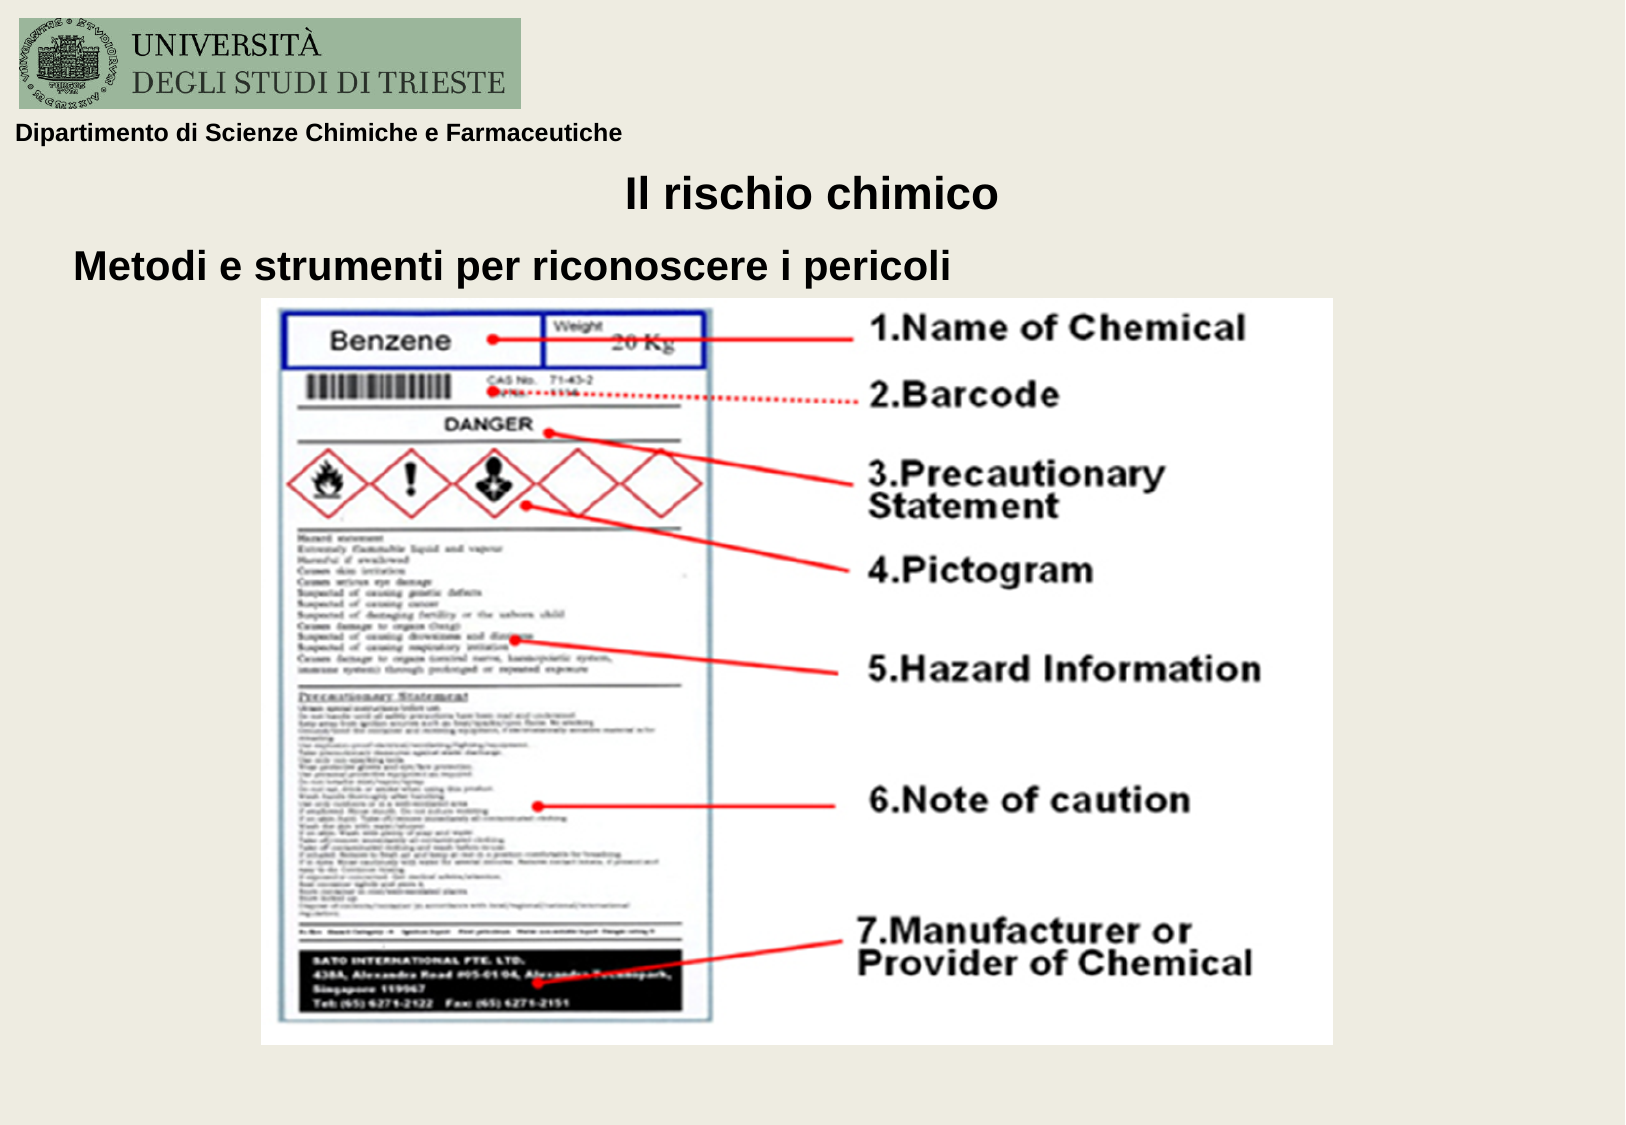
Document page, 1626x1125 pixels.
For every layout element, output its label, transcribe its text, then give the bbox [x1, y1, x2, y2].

text_box Il rischio chimico [30, 156, 1595, 226]
text_box Metodi e strumenti per riconoscere i pericoli [58, 231, 967, 297]
picture [261, 298, 1333, 1046]
text_box Dipartimento di Scienze Chimiche e Farmaceutiche [0, 109, 864, 154]
picture [18, 17, 521, 110]
